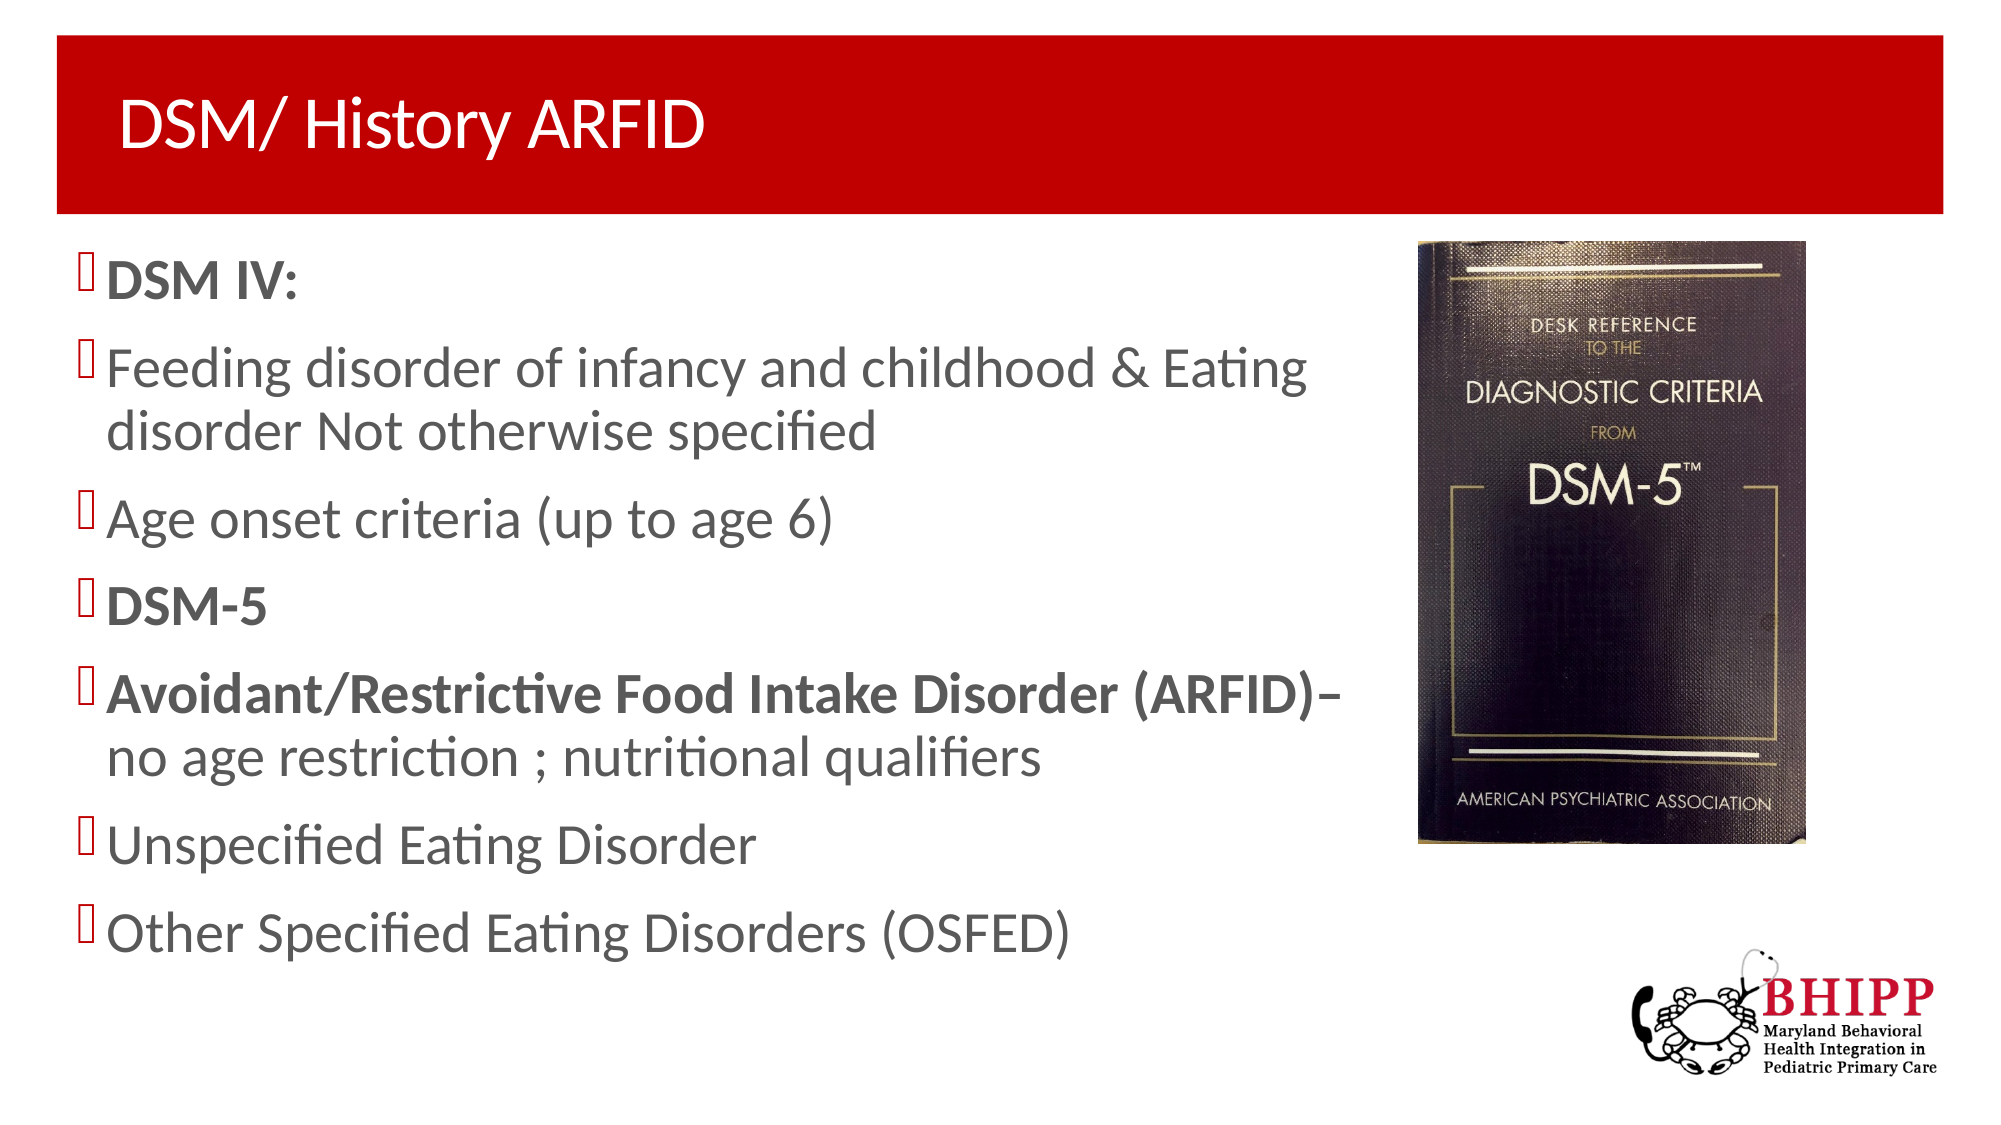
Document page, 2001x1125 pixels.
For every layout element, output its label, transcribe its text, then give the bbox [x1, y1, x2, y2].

list DSM IV: Feeding disorder of infancy and childhood & Eating disorder Not otherwise specified Age onset criteria (up to age 6) DSM-5 Avoidant/Restrictive Food Intake Disorder (ARFID)– no age restriction ; nutritional qualifiers Unspecified Eating Disorder Other Specified Eating Disorders (OSFED) [61, 241, 1391, 983]
title DSM/ History ARFID [103, 50, 1835, 200]
picture [1602, 921, 1964, 1103]
picture [1418, 241, 1806, 845]
